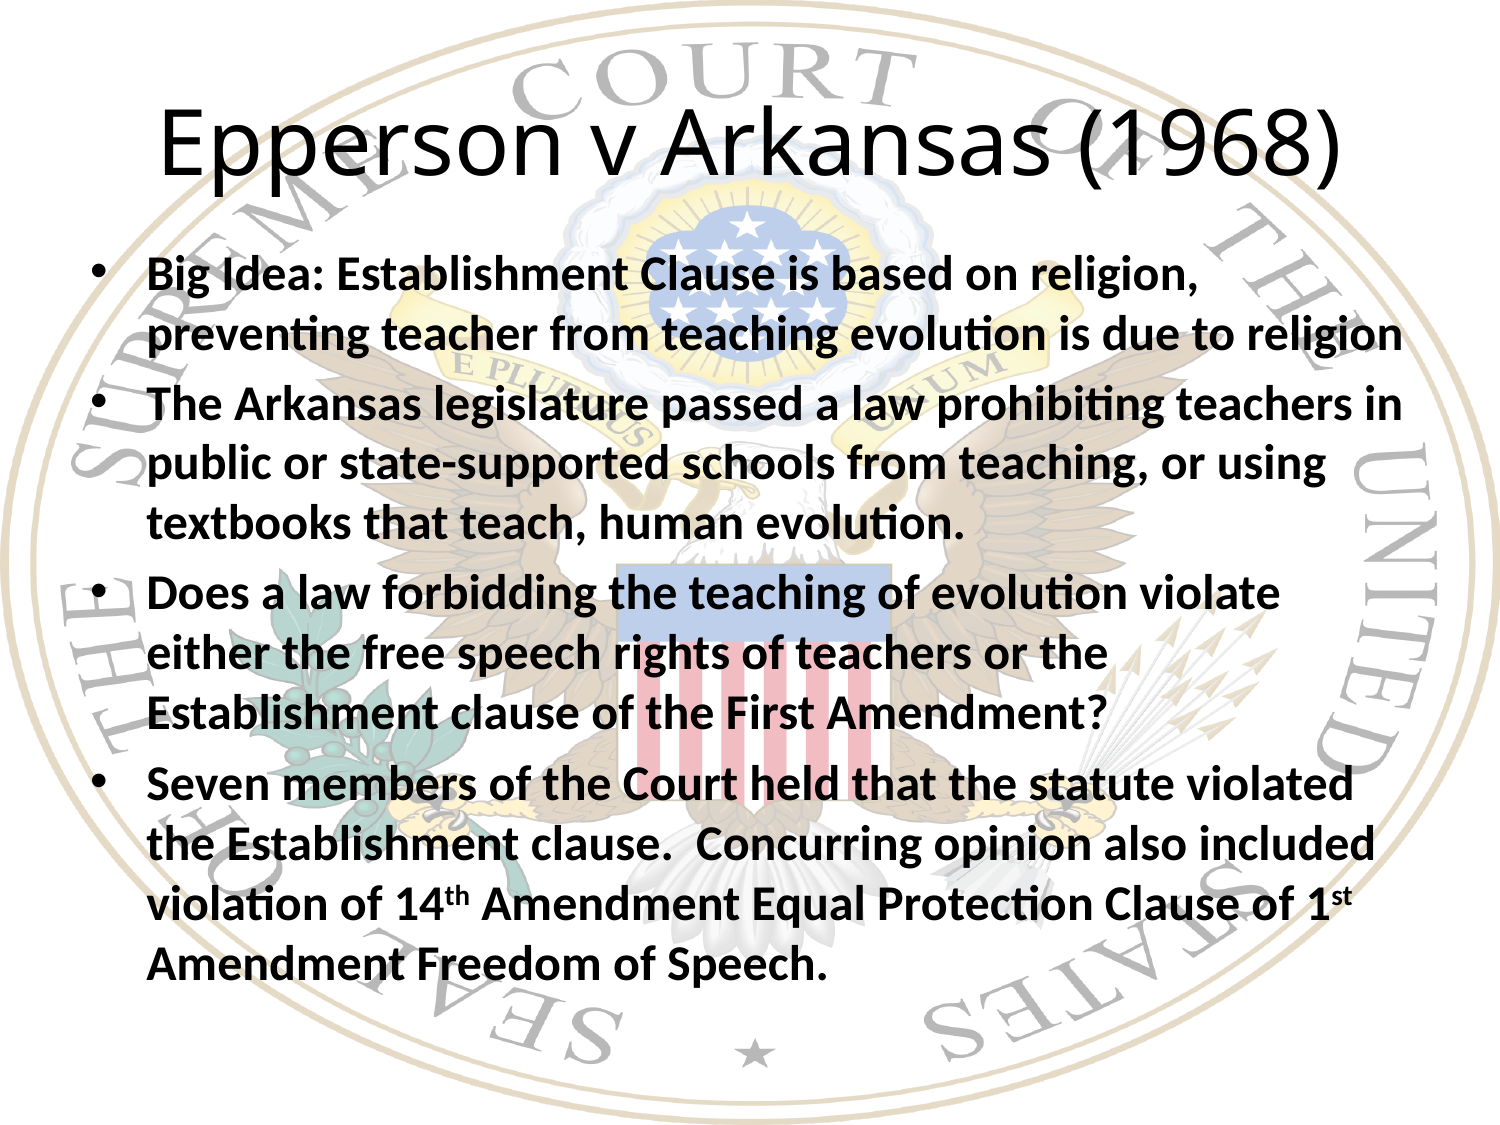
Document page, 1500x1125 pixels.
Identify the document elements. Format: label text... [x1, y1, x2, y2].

title Epperson v Arkansas (1968) [75, 45, 1425, 232]
list Big Idea: Establishment Clause is based on religion, preventing teacher from teaching evolution is due to religion The Arkansas legislature passed a law prohibiting teachers in public or state-supported schools from teaching, or using textbooks that teach, human evolution. Does a law forbidding the teaching of evolution violate either the free speech rights of teachers or the Establishment clause of the First Amendment? Seven members of the Court held that the statute violated the Establishment clause. Concurring opinion also included violation of 14th Amendment Equal Protection Clause of 1st Amendment Freedom of Speech. [75, 232, 1425, 1088]
